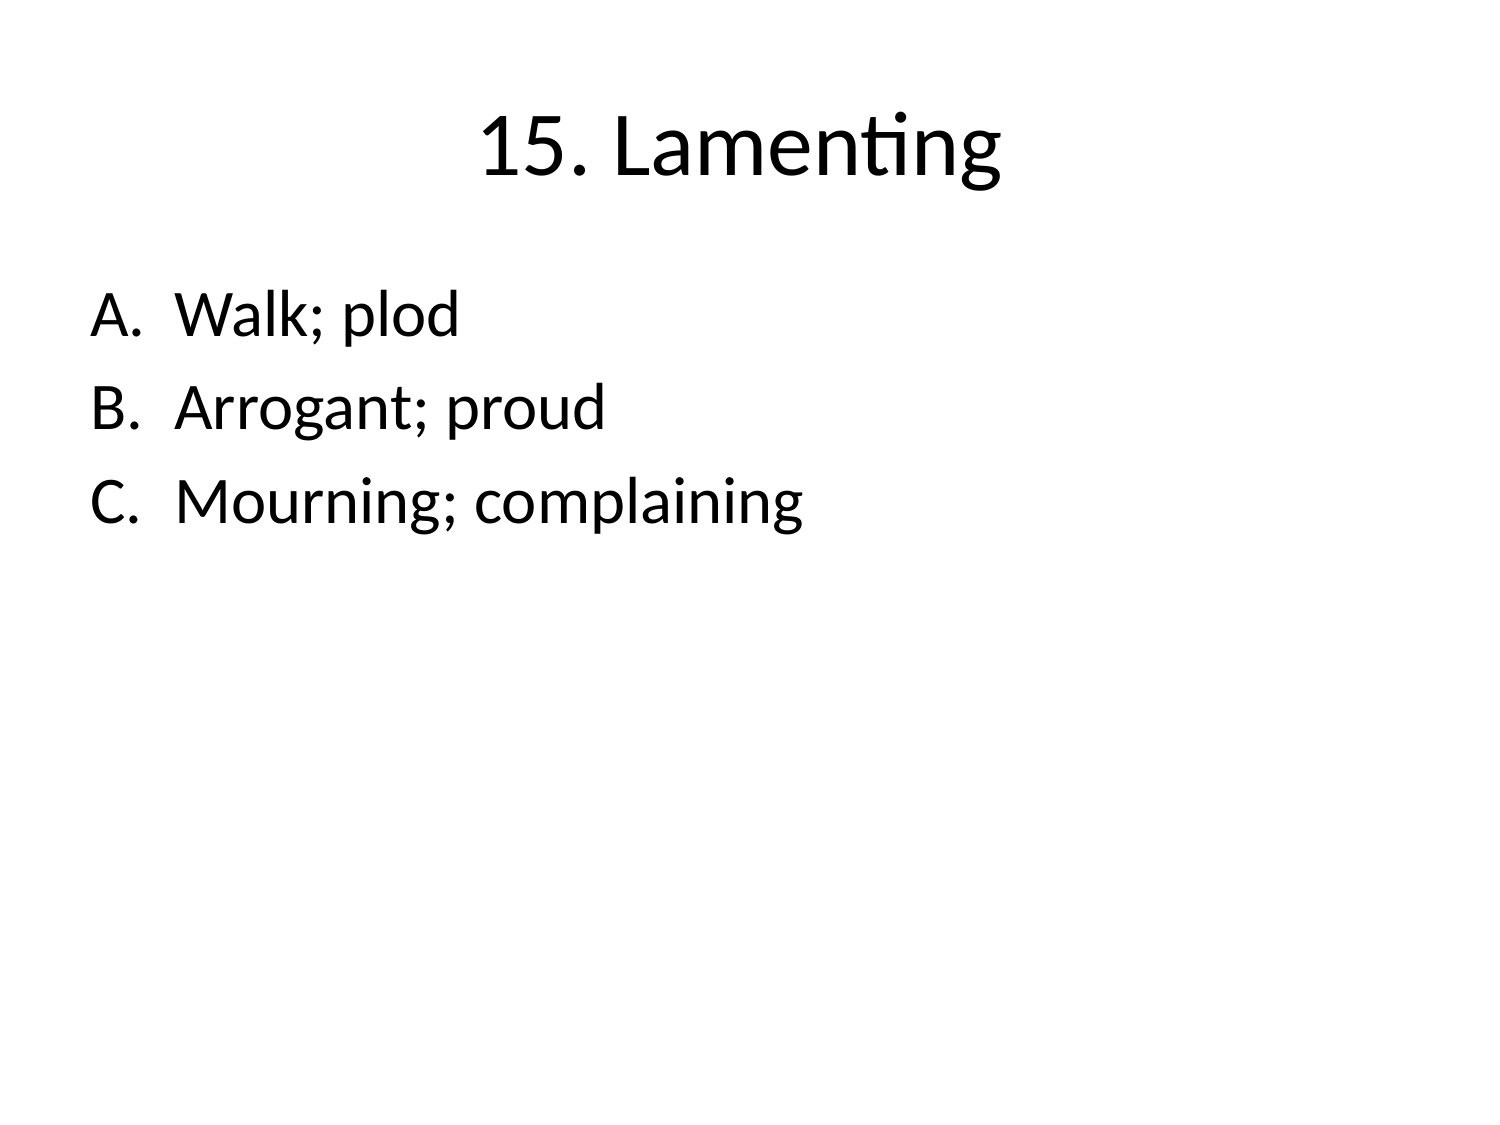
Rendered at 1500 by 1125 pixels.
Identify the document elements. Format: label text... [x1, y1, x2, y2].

title 15. Lamenting [75, 45, 1425, 233]
list Walk; plod Arrogant; proud Mourning; complaining [75, 262, 1425, 1005]
